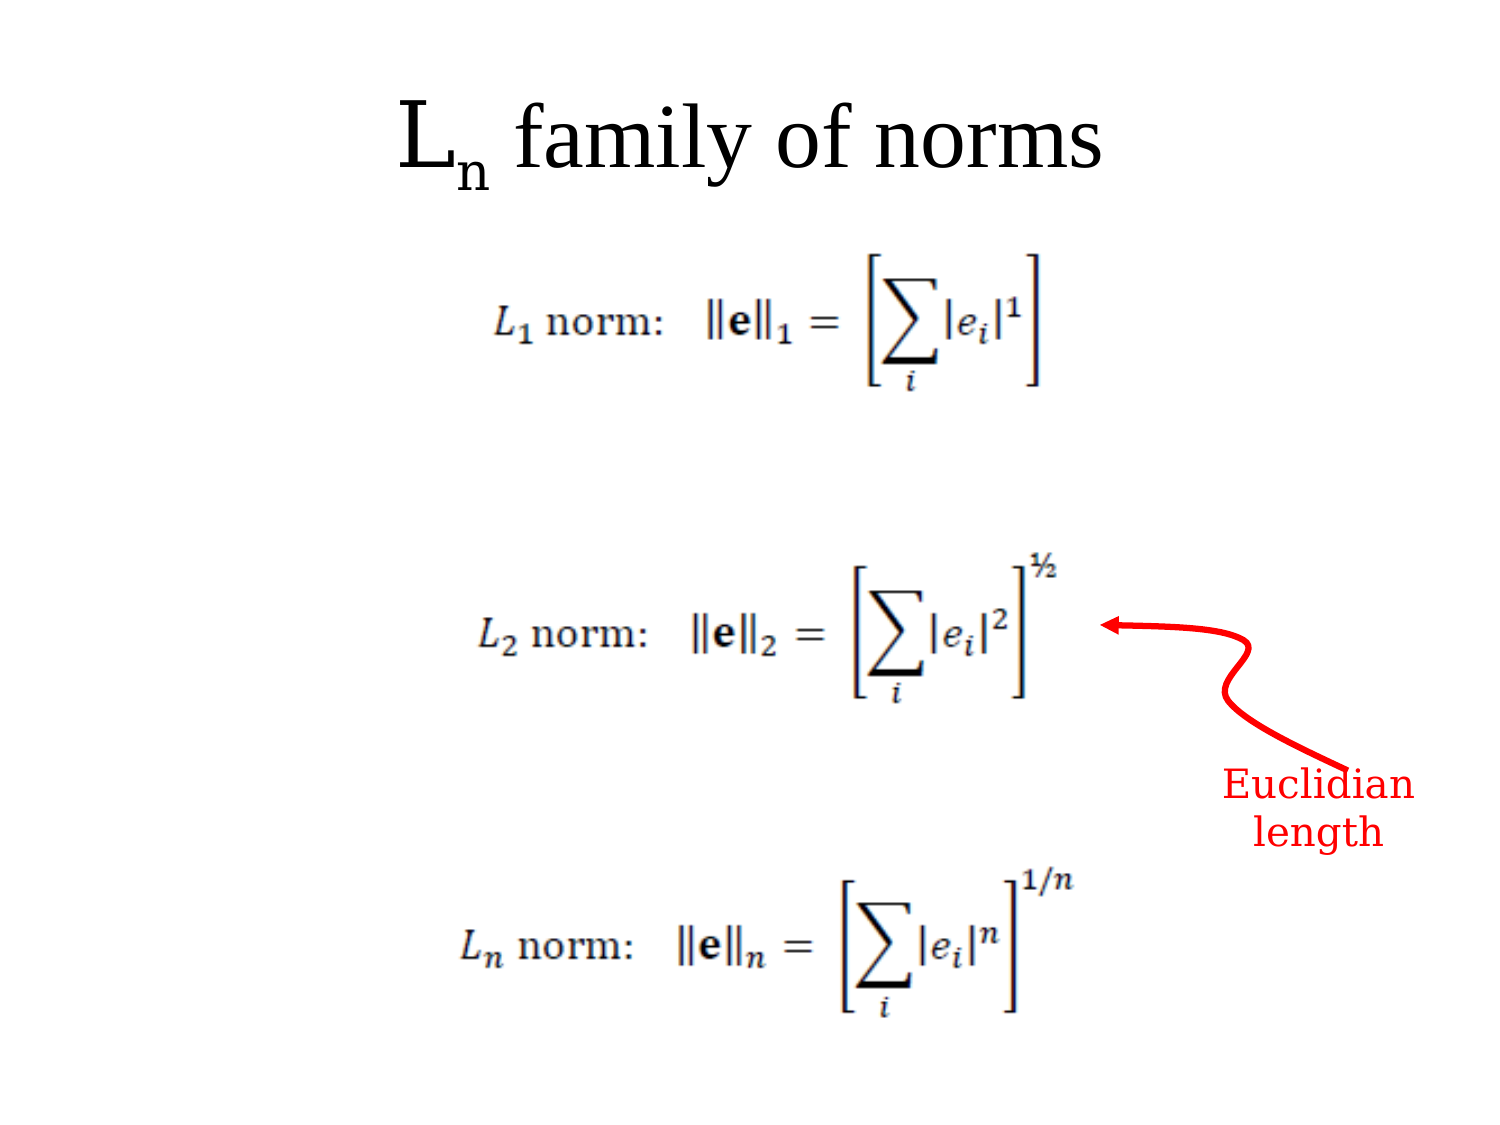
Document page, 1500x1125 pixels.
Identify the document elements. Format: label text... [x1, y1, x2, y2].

picture [412, 212, 1113, 1075]
text_box Euclidian length [1137, 750, 1500, 863]
title Ln family of norms [75, 45, 1425, 233]
text_box [1116, 624, 1313, 750]
